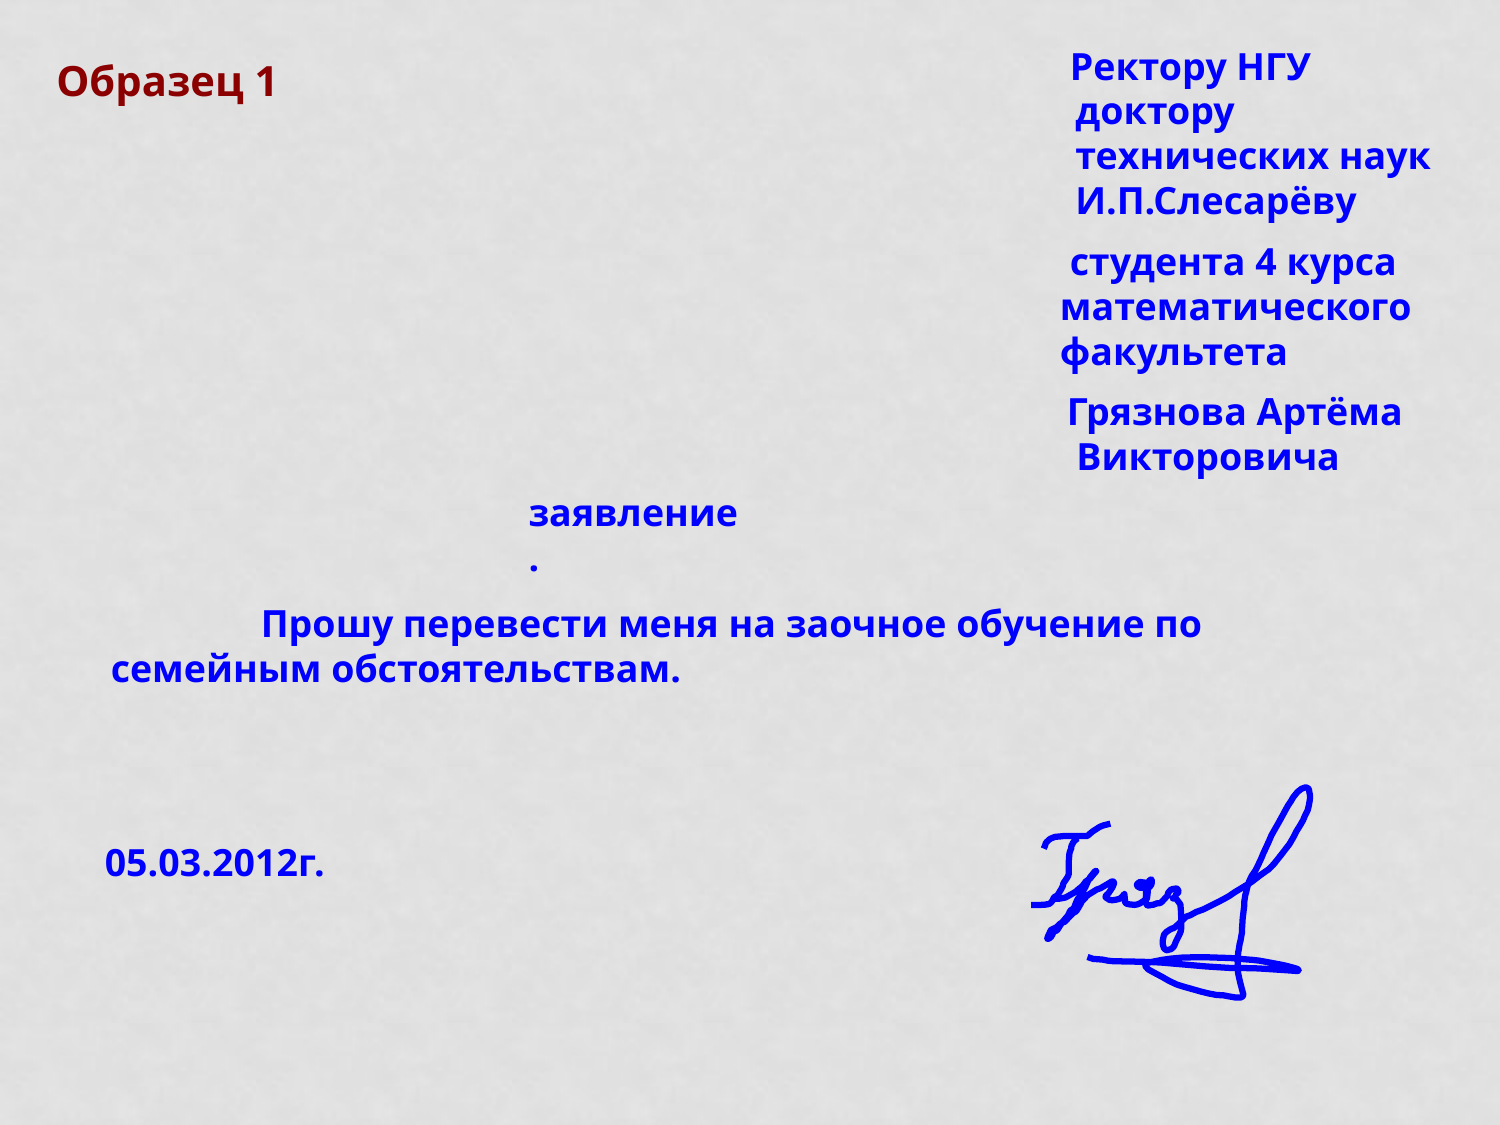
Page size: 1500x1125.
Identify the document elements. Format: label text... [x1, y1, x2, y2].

text_box Образец 1 [41, 46, 294, 112]
text_box Ректору НГУ [1055, 35, 1326, 95]
text_box студента 4 курса математического факультета [1045, 230, 1481, 381]
text_box доктору технических наук И.П.Слесарёву [1060, 79, 1481, 230]
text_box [1031, 787, 1311, 999]
text_box 05.03.2012г. [89, 831, 340, 892]
text_box Прошу перевести меня на заочное обучение по семейным обстоятельствам. [96, 592, 1374, 698]
text_box заявление. [513, 481, 763, 587]
text_box Грязнова Артёма Викторовича [902, 380, 1440, 531]
